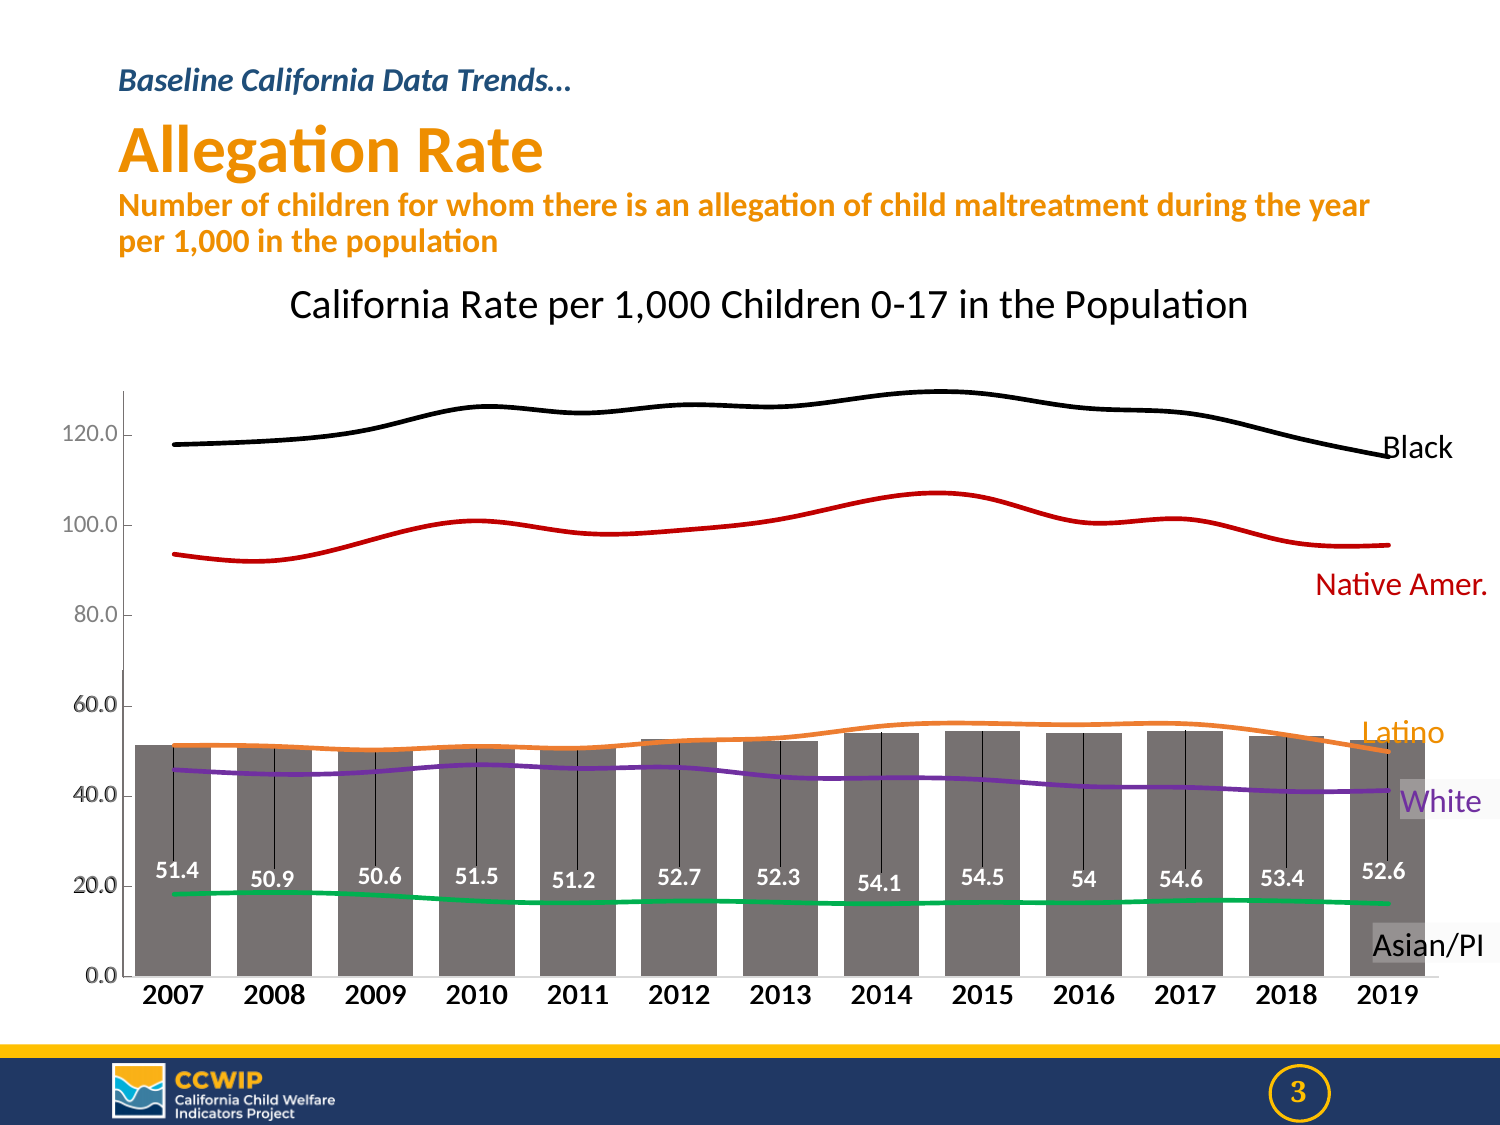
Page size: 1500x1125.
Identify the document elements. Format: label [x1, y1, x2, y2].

text_box [1300, 417, 1500, 964]
picture [112, 1085, 335, 1121]
chart [35, 14, 1460, 1085]
